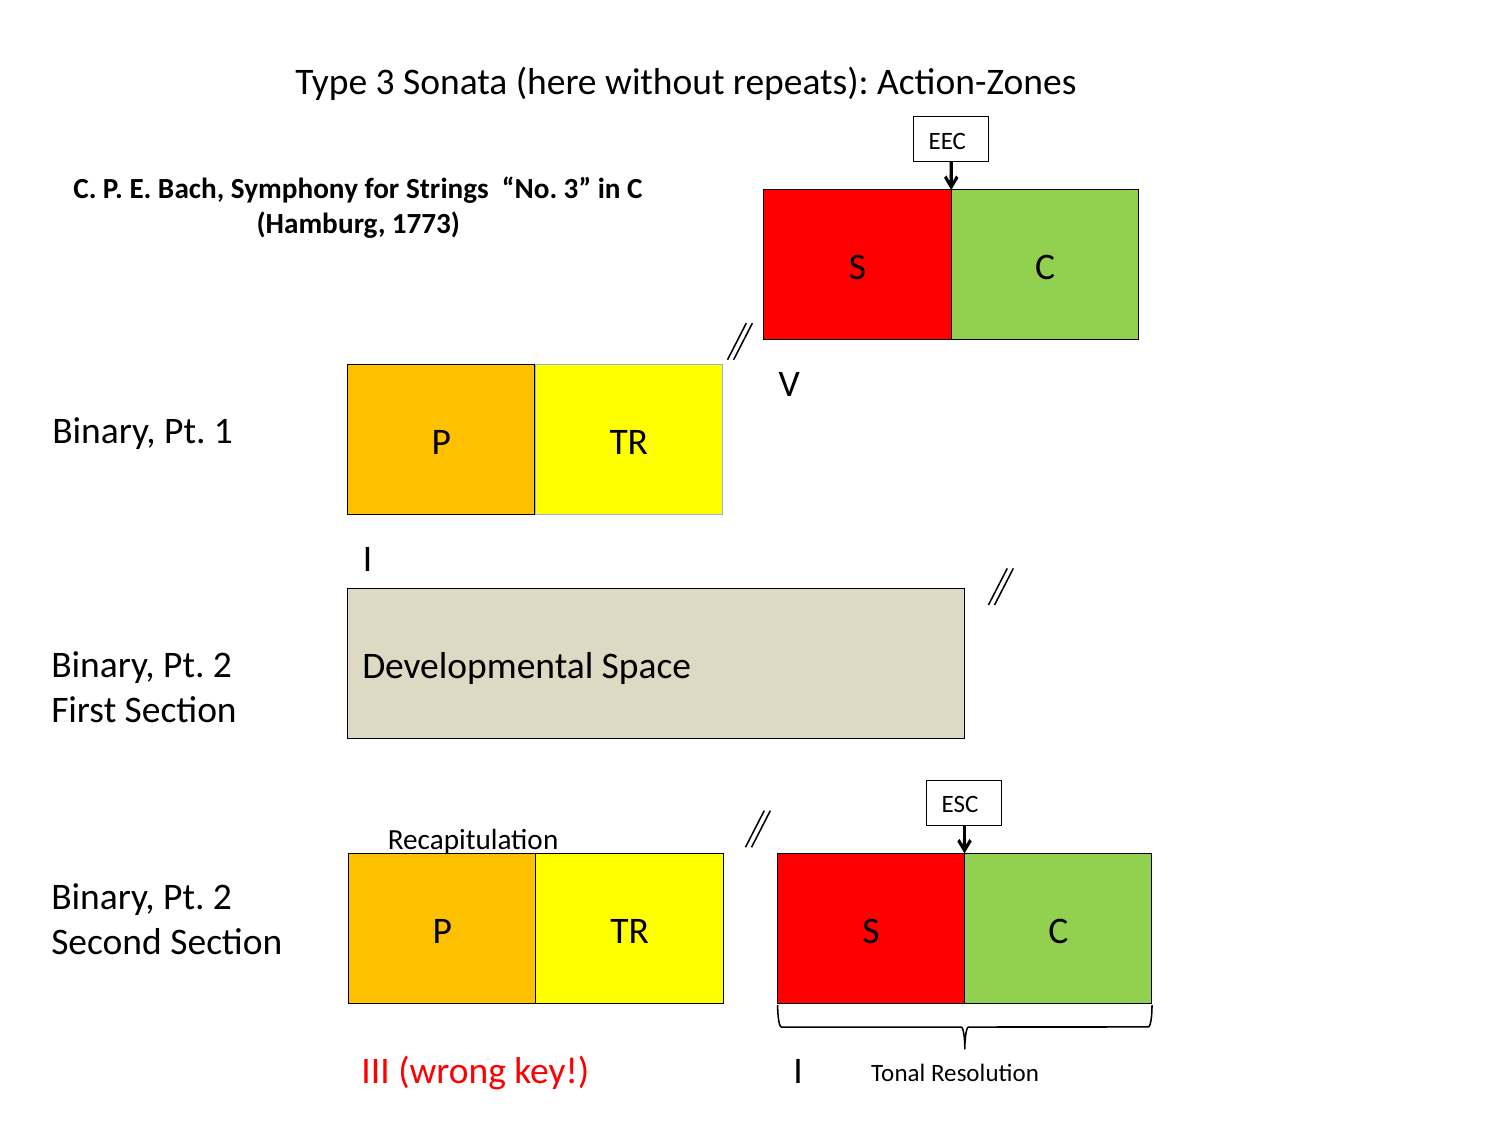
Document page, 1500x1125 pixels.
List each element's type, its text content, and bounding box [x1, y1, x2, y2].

text_box C [964, 853, 1152, 1004]
text_box P [348, 853, 535, 1004]
text_box ESC [926, 780, 1002, 826]
text_box C. P. E. Bach, Symphony for Strings “No. 3” in C (Hamburg, 1773) [0, 162, 723, 247]
text_box TR [535, 853, 724, 1004]
text_box EEC [913, 116, 989, 162]
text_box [727, 322, 732, 360]
text_box I [348, 526, 404, 586]
text_box Binary, Pt. 2 First Section [36, 633, 269, 738]
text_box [751, 810, 771, 848]
text_box P [347, 364, 535, 515]
text_box S [763, 189, 951, 340]
text_box Binary, Pt. 2 Second Section [36, 864, 320, 970]
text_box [745, 810, 750, 848]
text_box Binary, Pt. 1 [37, 398, 250, 459]
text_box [733, 322, 753, 360]
text_box TR [535, 364, 723, 515]
text_box Type 3 Sonata (here without repeats): Action-Zones [280, 49, 1237, 110]
text_box S [777, 853, 964, 1004]
text_box C [951, 189, 1139, 340]
text_box Developmental Space [347, 588, 965, 739]
text_box Recapitulation [373, 813, 579, 864]
text_box [776, 1005, 1153, 1038]
text_box V [763, 351, 819, 411]
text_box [994, 568, 1014, 606]
text_box III (wrong key!) I [346, 1038, 1152, 1099]
